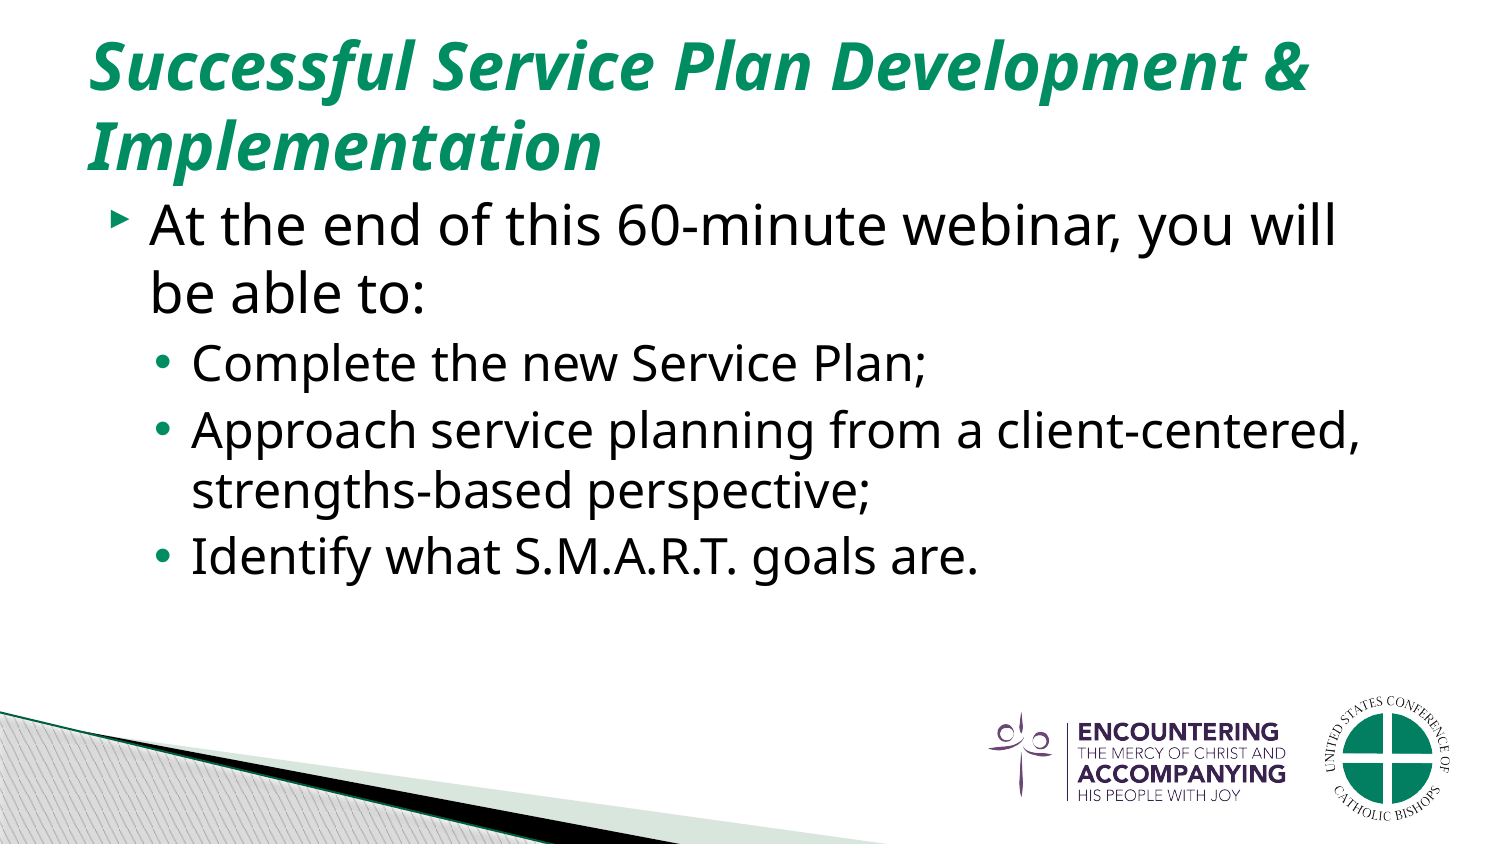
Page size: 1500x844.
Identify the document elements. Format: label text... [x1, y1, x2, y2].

list At the end of this 60-minute webinar, you will be able to: Complete the new Service Plan; Approach service planning from a client-centered, strengths-based perspective; Identify what S.M.A.R.T. goals are. [75, 182, 1425, 740]
title Successful Service Plan Development & Implementation [75, 33, 1425, 175]
picture [943, 696, 1450, 844]
